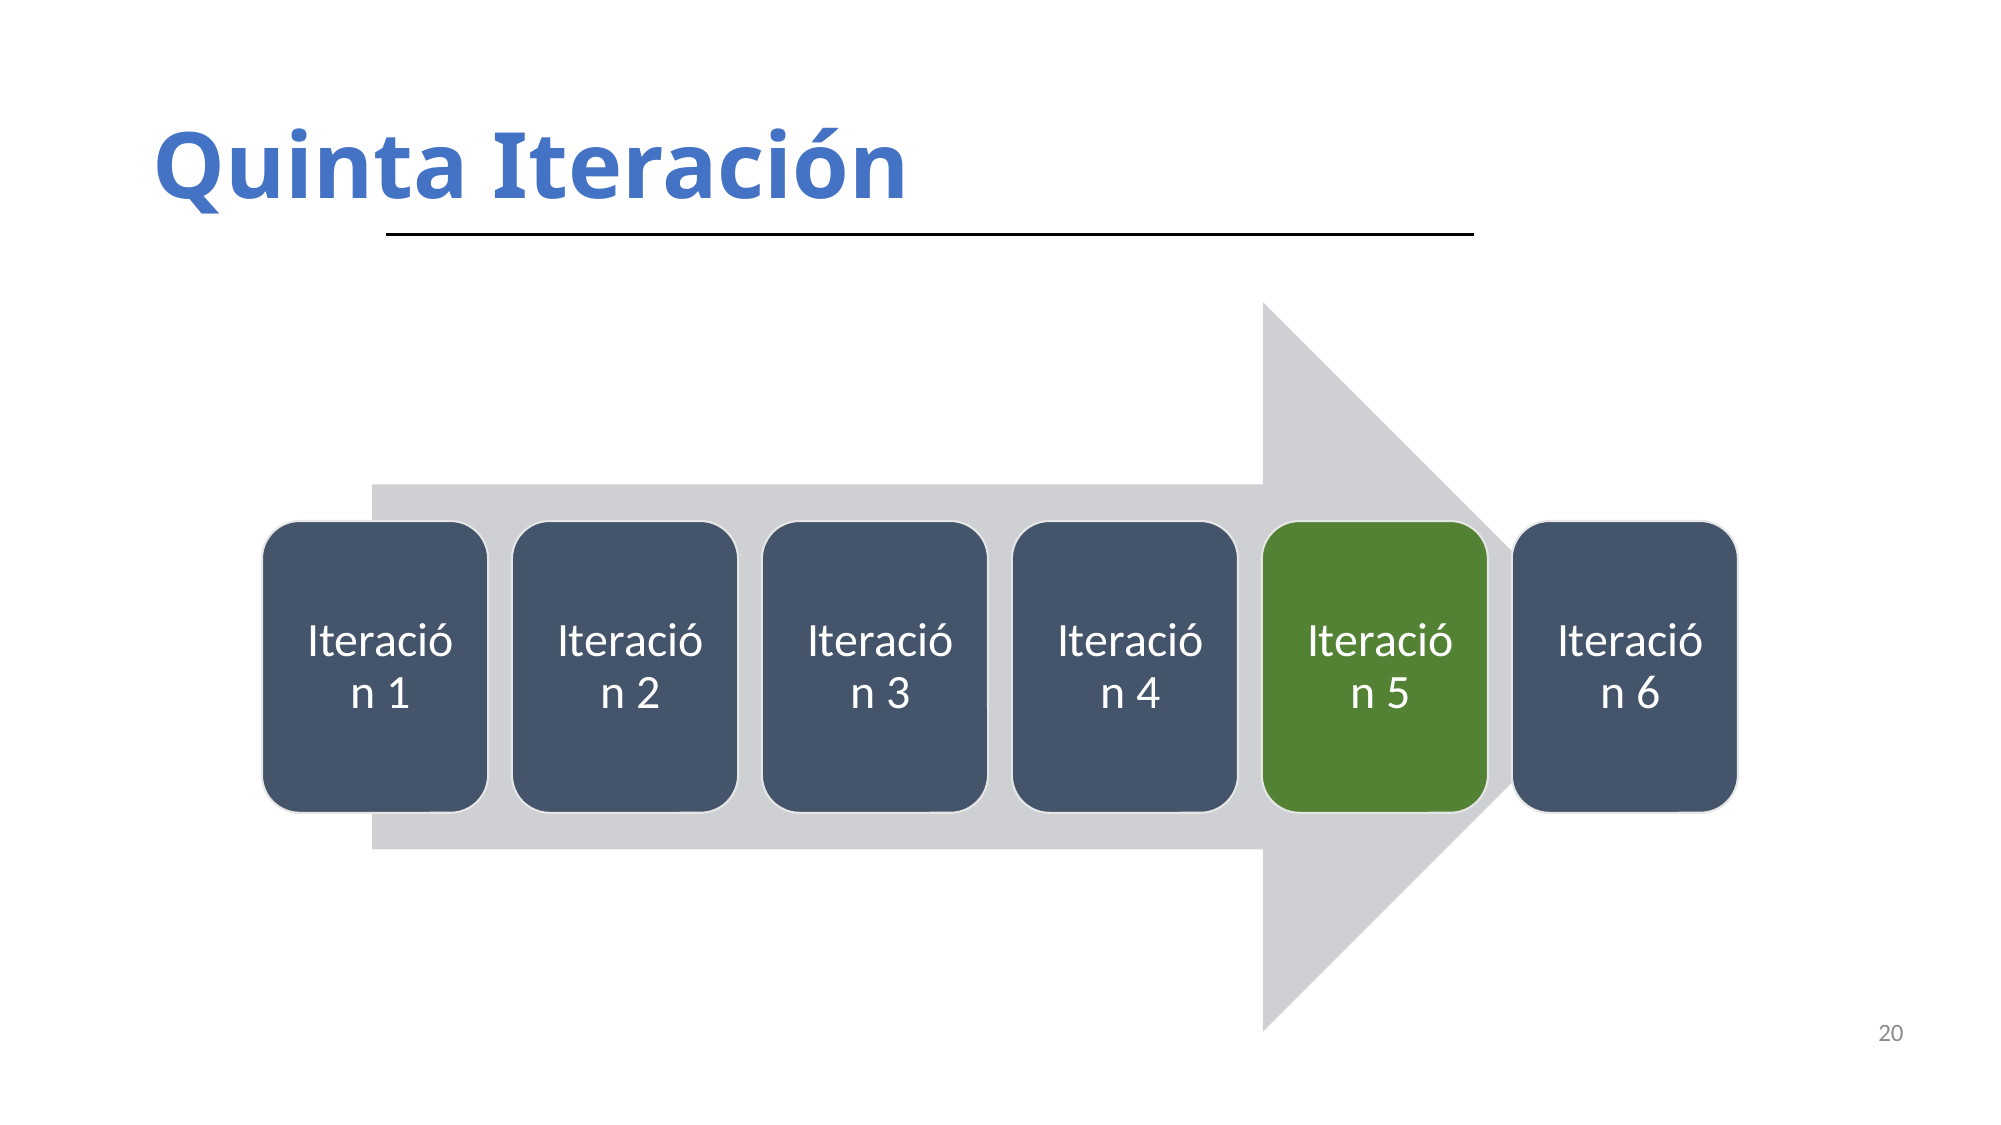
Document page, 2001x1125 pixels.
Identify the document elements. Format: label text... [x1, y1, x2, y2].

slide_number 20 [1468, 1001, 1919, 1062]
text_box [261, 302, 1739, 1032]
title Quinta Iteración [137, 59, 1863, 278]
